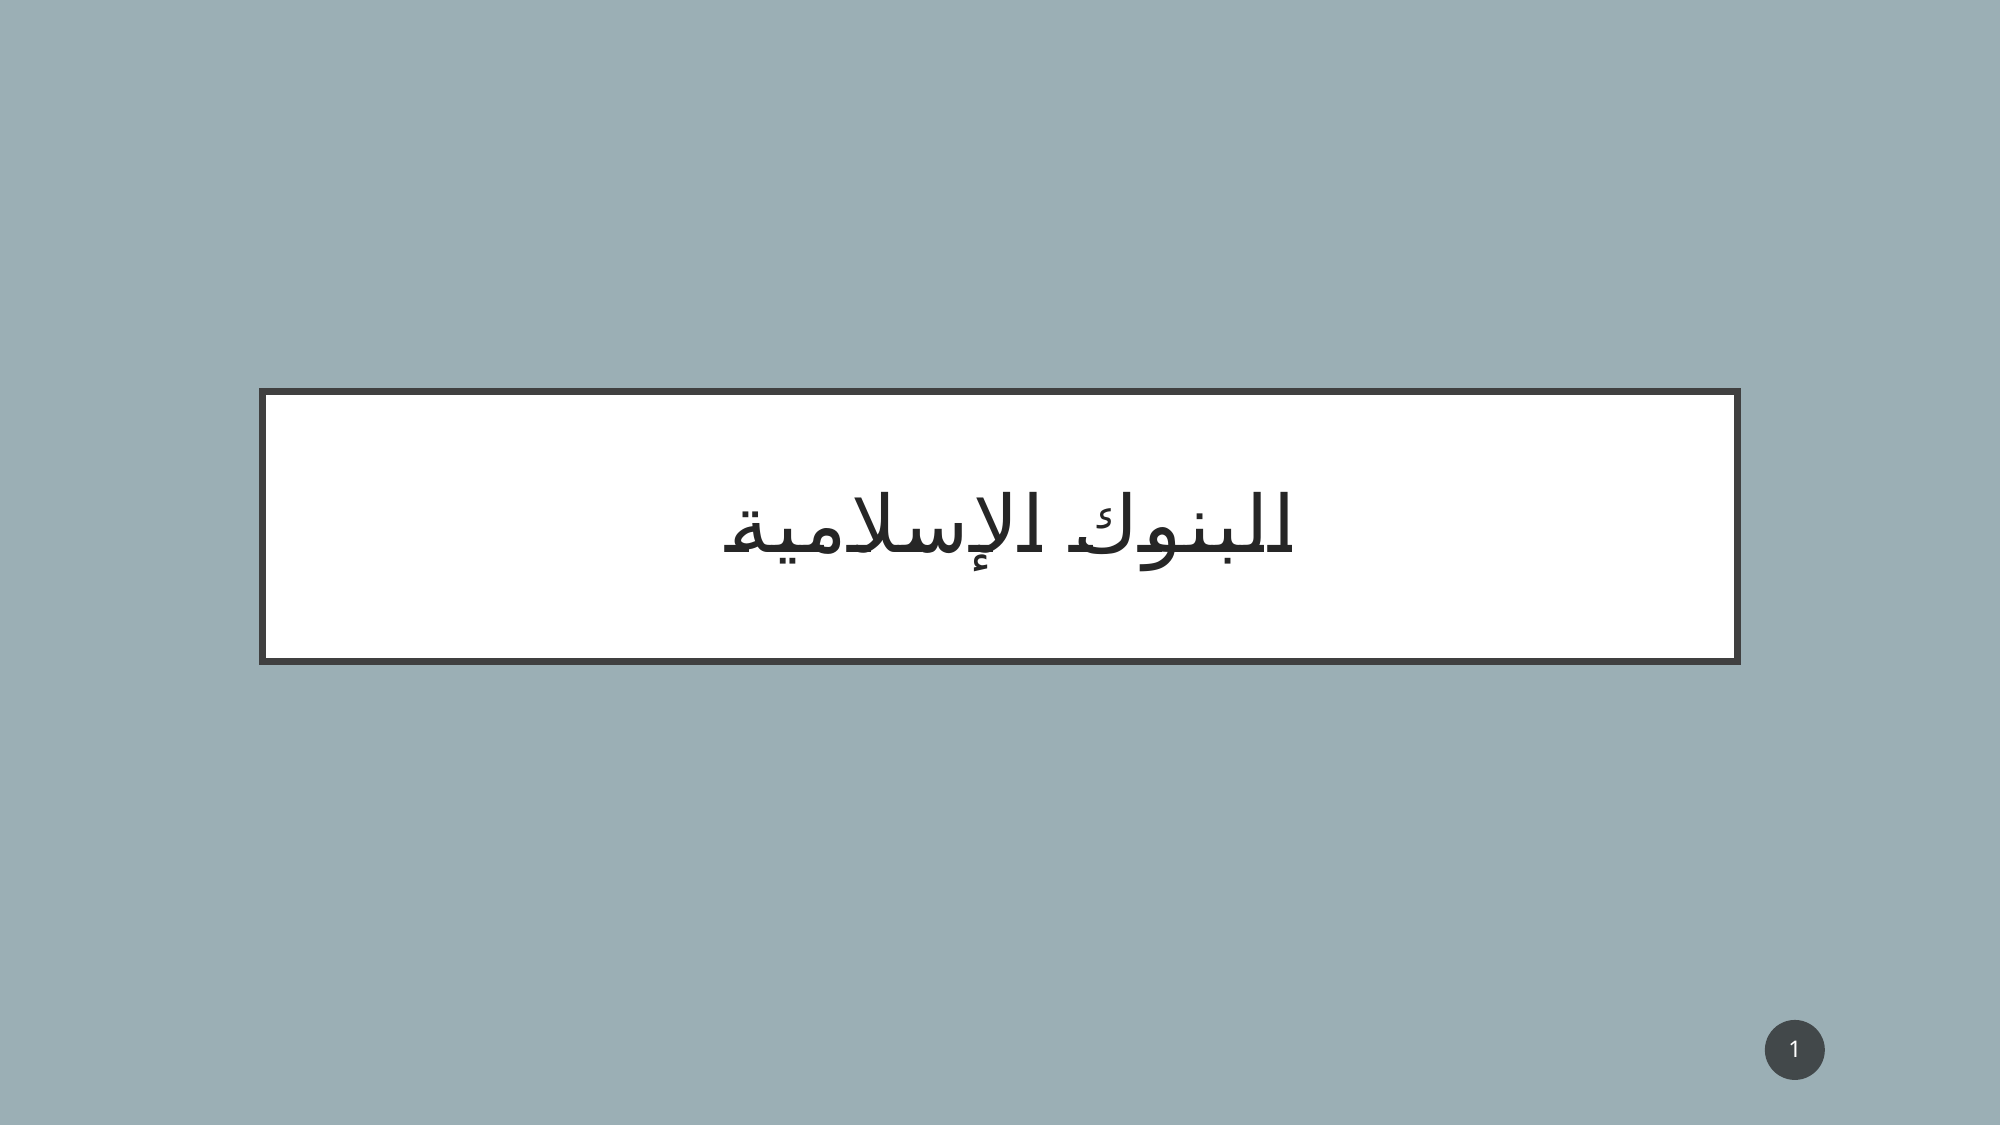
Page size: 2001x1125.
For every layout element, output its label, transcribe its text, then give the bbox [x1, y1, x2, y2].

slide_number 1 [1764, 1019, 1825, 1080]
title البنوك الإسلامية [259, 388, 1741, 665]
